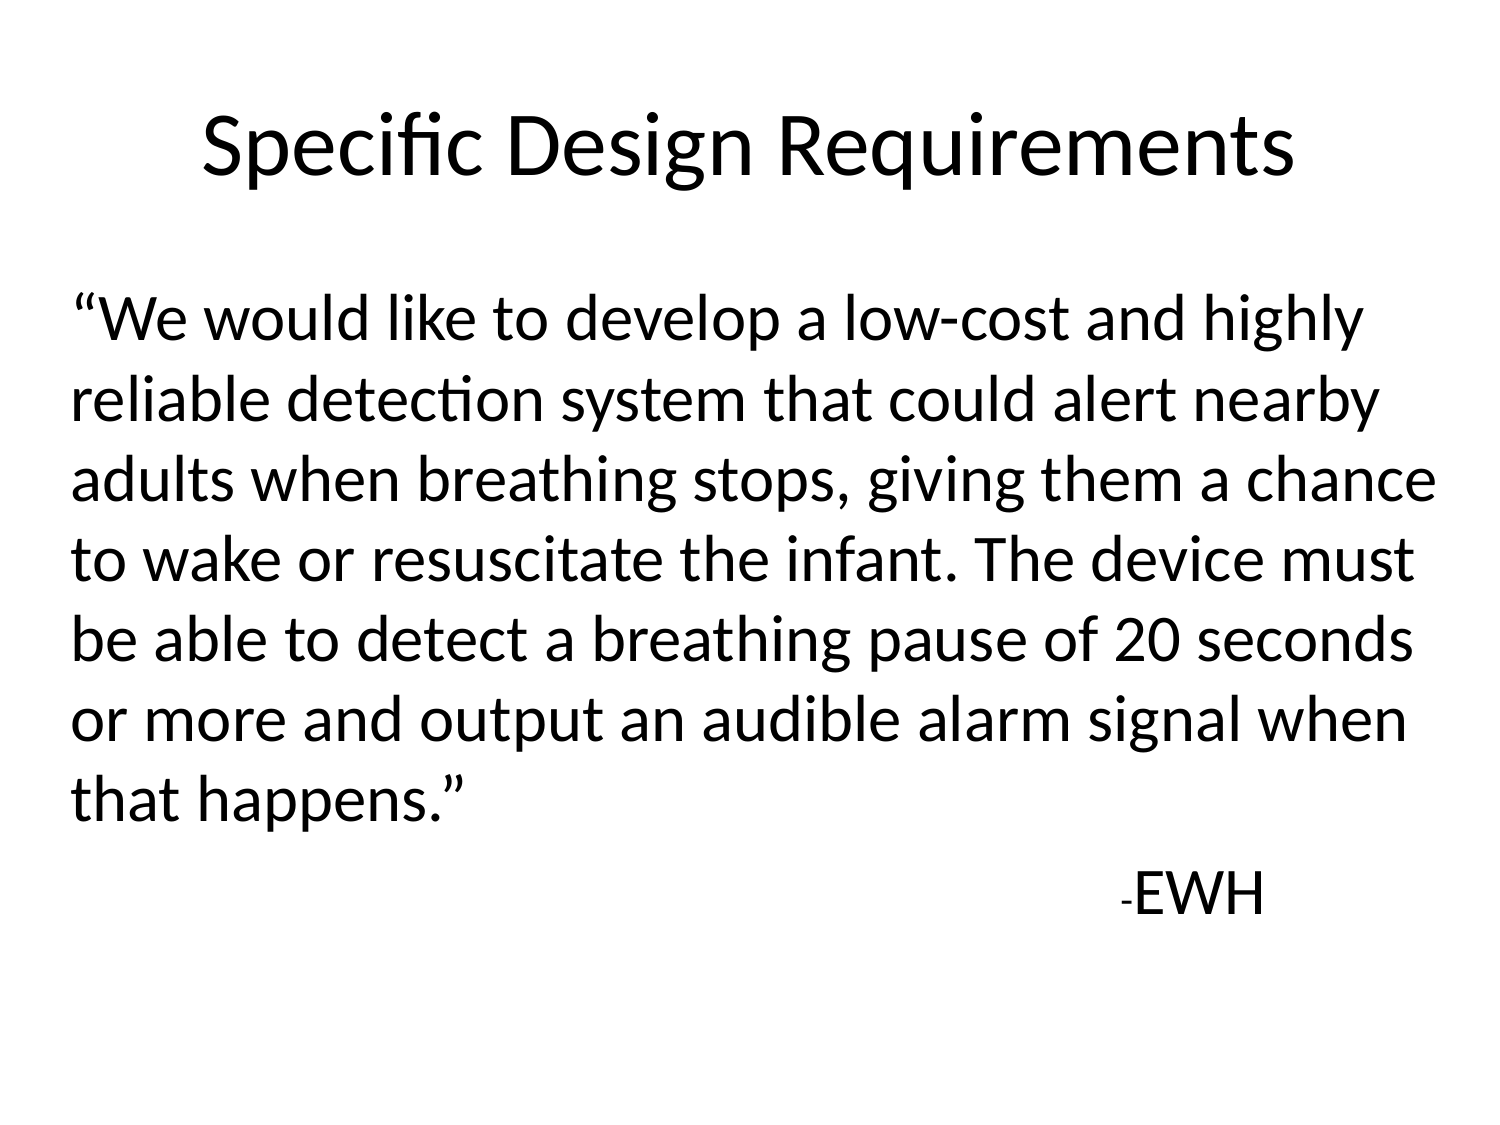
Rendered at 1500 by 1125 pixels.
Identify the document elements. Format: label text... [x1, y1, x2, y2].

title Specific Design Requirements [75, 45, 1425, 233]
list “We would like to develop a low-cost and highly reliable detection system that could alert nearby adults when breathing stops, giving them a chance to wake or resuscitate the infant. The device must be able to detect a breathing pause of 20 seconds or more and output an audible alarm signal when that happens.” -EWH [55, 266, 1460, 975]
